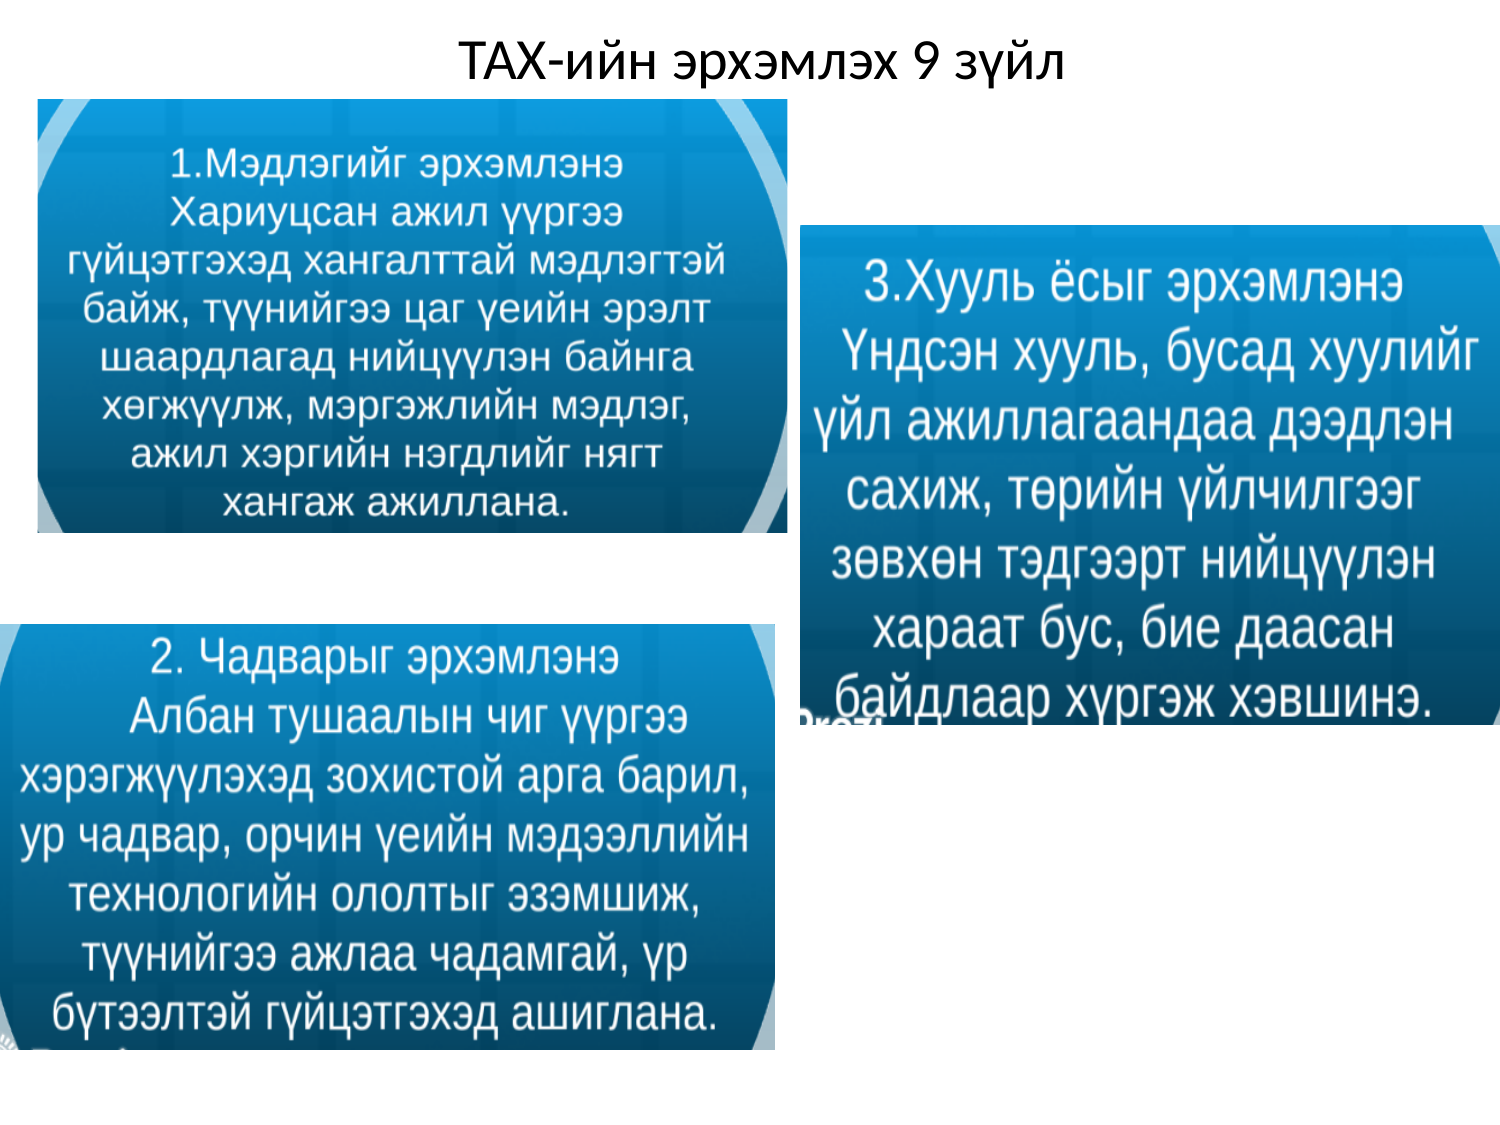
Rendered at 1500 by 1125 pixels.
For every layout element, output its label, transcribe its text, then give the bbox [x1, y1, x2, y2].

picture [301, 645, 323, 675]
picture [1087, 476, 1107, 509]
picture [466, 203, 486, 226]
picture [334, 203, 355, 226]
picture [174, 823, 196, 853]
picture [949, 476, 980, 509]
picture [637, 1001, 680, 1030]
picture [473, 823, 491, 852]
picture [636, 348, 653, 371]
picture [328, 764, 344, 793]
picture [485, 753, 500, 763]
picture [372, 299, 390, 323]
picture [1411, 338, 1432, 370]
picture [531, 251, 554, 274]
picture [393, 764, 412, 793]
picture [242, 444, 260, 467]
picture [1414, 545, 1434, 579]
picture [441, 493, 462, 516]
picture [444, 203, 462, 226]
picture [650, 251, 681, 274]
picture [31, 1047, 52, 1051]
picture [247, 823, 267, 853]
picture [1066, 684, 1113, 726]
picture [149, 396, 230, 428]
picture [1230, 545, 1251, 579]
picture [643, 764, 664, 793]
picture [1356, 475, 1378, 511]
picture [1117, 640, 1122, 656]
picture [420, 348, 441, 379]
picture [171, 196, 196, 226]
picture [572, 941, 594, 971]
picture [586, 444, 604, 467]
picture [1257, 545, 1278, 579]
picture [842, 394, 859, 405]
picture [569, 203, 580, 226]
picture [103, 396, 122, 419]
picture [288, 764, 313, 803]
picture [1259, 476, 1278, 509]
picture [205, 444, 226, 468]
picture [368, 492, 417, 516]
picture [433, 251, 469, 274]
picture [347, 704, 369, 734]
picture [1127, 268, 1132, 302]
picture [1407, 476, 1421, 509]
picture [343, 823, 360, 852]
picture [528, 942, 552, 970]
picture [969, 406, 990, 440]
picture [1143, 684, 1157, 717]
picture [307, 990, 322, 1000]
picture [729, 823, 747, 852]
picture [376, 823, 397, 863]
picture [524, 299, 542, 323]
picture [21, 764, 40, 793]
picture [152, 823, 171, 852]
picture [750, 624, 776, 702]
picture [417, 396, 466, 420]
picture [392, 203, 441, 226]
picture [1230, 476, 1254, 511]
picture [1493, 710, 1500, 726]
picture [291, 203, 311, 235]
picture [557, 823, 582, 863]
picture [568, 764, 579, 793]
picture [683, 414, 687, 425]
picture [233, 883, 245, 912]
picture [1184, 684, 1214, 717]
picture [1266, 614, 1290, 648]
picture [350, 251, 367, 274]
picture [632, 444, 663, 467]
picture [1259, 532, 1276, 544]
picture [932, 545, 955, 580]
picture [403, 883, 425, 912]
picture [290, 348, 335, 379]
picture [668, 299, 689, 323]
picture [498, 243, 512, 250]
picture [246, 764, 265, 793]
picture [203, 299, 263, 331]
picture [619, 754, 639, 793]
picture [832, 545, 851, 580]
picture [484, 348, 504, 372]
picture [1372, 614, 1392, 648]
picture [202, 348, 248, 379]
picture [512, 444, 530, 467]
picture [508, 155, 531, 178]
picture [210, 704, 253, 734]
picture [1243, 268, 1265, 302]
picture [1441, 325, 1458, 336]
picture [1078, 268, 1099, 302]
picture [607, 823, 625, 853]
picture [70, 251, 102, 283]
picture [1014, 338, 1036, 370]
picture [220, 942, 232, 970]
picture [1104, 268, 1123, 302]
picture [572, 1001, 591, 1030]
picture [1309, 545, 1357, 591]
picture [704, 823, 723, 852]
picture [208, 1001, 226, 1030]
picture [475, 645, 495, 674]
picture [577, 251, 623, 283]
picture [450, 444, 461, 467]
picture [373, 1001, 392, 1030]
picture [672, 348, 693, 372]
picture [492, 492, 513, 516]
picture [326, 645, 345, 684]
picture [199, 203, 220, 226]
picture [683, 251, 702, 275]
picture [348, 155, 366, 178]
picture [840, 406, 862, 440]
picture [482, 883, 494, 911]
picture [43, 764, 61, 793]
picture [223, 203, 242, 235]
picture [1141, 476, 1161, 509]
picture [985, 502, 990, 518]
picture [396, 396, 415, 420]
picture [1205, 476, 1226, 509]
picture [472, 251, 493, 275]
picture [1270, 268, 1297, 302]
picture [1465, 338, 1479, 370]
picture [574, 883, 598, 912]
picture [267, 299, 284, 323]
picture [509, 883, 527, 912]
picture [370, 941, 392, 971]
picture [268, 1001, 302, 1041]
picture [186, 694, 207, 734]
picture [353, 1001, 372, 1030]
picture [21, 823, 41, 863]
picture [397, 348, 414, 371]
picture [373, 348, 391, 371]
picture [107, 243, 122, 250]
picture [509, 823, 533, 852]
picture [1299, 406, 1321, 441]
picture [1008, 476, 1029, 509]
picture [547, 291, 565, 323]
picture [1142, 363, 1147, 379]
picture [241, 155, 259, 178]
picture [279, 645, 298, 674]
picture [152, 299, 178, 323]
picture [161, 1001, 184, 1030]
picture [614, 339, 628, 347]
picture [330, 1001, 351, 1040]
picture [129, 251, 149, 283]
picture [394, 941, 417, 972]
picture [358, 203, 376, 226]
picture [69, 883, 88, 912]
picture [626, 823, 649, 853]
picture [799, 671, 887, 726]
picture [267, 251, 291, 283]
picture [399, 823, 419, 853]
picture [267, 203, 288, 235]
picture [151, 637, 172, 674]
picture [431, 1001, 451, 1030]
picture [1091, 545, 1112, 580]
picture [558, 251, 577, 275]
picture [324, 444, 342, 467]
picture [453, 705, 471, 733]
picture [1085, 338, 1110, 371]
picture [171, 251, 189, 274]
picture [351, 645, 368, 674]
picture [44, 823, 64, 863]
picture [580, 396, 599, 420]
picture [604, 203, 622, 226]
picture [509, 348, 527, 372]
picture [373, 146, 388, 153]
picture [292, 941, 365, 972]
picture [979, 614, 1004, 648]
picture [895, 338, 922, 383]
picture [290, 299, 307, 323]
picture [752, 978, 776, 1051]
picture [1115, 545, 1137, 580]
picture [1281, 684, 1302, 717]
picture [429, 883, 447, 912]
picture [354, 883, 376, 912]
picture [742, 786, 746, 800]
picture [527, 645, 549, 675]
picture [485, 155, 503, 178]
picture [410, 1001, 429, 1030]
picture [90, 883, 110, 912]
picture [172, 942, 190, 970]
picture [534, 155, 555, 178]
picture [80, 823, 97, 852]
picture [262, 444, 281, 468]
picture [1341, 476, 1353, 509]
picture [417, 764, 435, 793]
picture [1344, 614, 1369, 648]
picture [309, 396, 332, 419]
picture [182, 348, 201, 379]
picture [196, 931, 215, 970]
picture [1000, 684, 1024, 718]
picture [516, 493, 533, 516]
picture [249, 883, 267, 912]
picture [622, 964, 627, 977]
picture [1116, 338, 1136, 370]
picture [604, 299, 622, 323]
picture [1003, 614, 1024, 648]
picture [1038, 338, 1085, 383]
picture [132, 444, 181, 468]
picture [1330, 268, 1351, 302]
picture [348, 435, 365, 467]
picture [472, 396, 490, 419]
picture [119, 1001, 138, 1030]
picture [420, 493, 438, 516]
picture [131, 291, 148, 323]
picture [180, 883, 202, 912]
picture [1381, 475, 1402, 511]
picture [84, 291, 104, 323]
picture [599, 645, 618, 675]
picture [639, 883, 658, 912]
picture [1347, 406, 1399, 452]
picture [431, 942, 449, 970]
picture [1203, 545, 1224, 579]
picture [1324, 406, 1345, 441]
picture [597, 1001, 609, 1030]
picture [350, 348, 368, 371]
picture [1171, 614, 1192, 648]
picture [450, 813, 465, 822]
picture [693, 299, 711, 323]
picture [874, 614, 895, 648]
picture [627, 299, 645, 331]
picture [405, 444, 424, 467]
picture [1387, 545, 1408, 580]
picture [926, 614, 948, 661]
picture [532, 348, 549, 371]
picture [82, 942, 144, 981]
picture [148, 942, 166, 970]
picture [865, 259, 888, 302]
picture [571, 299, 588, 323]
picture [488, 705, 505, 733]
picture [499, 645, 523, 674]
picture [53, 991, 74, 1030]
picture [118, 1046, 127, 1051]
picture [285, 444, 305, 476]
picture [560, 155, 578, 178]
picture [650, 396, 668, 420]
picture [294, 823, 312, 852]
picture [124, 396, 144, 420]
picture [842, 328, 867, 370]
picture [604, 883, 633, 912]
picture [1168, 325, 1191, 372]
title ТАХ-ийн эрхэмлэх 9 зүйл [87, 0, 1438, 113]
picture [582, 155, 600, 178]
picture [420, 155, 438, 178]
picture [1091, 614, 1112, 648]
picture [427, 444, 445, 468]
picture [1116, 684, 1138, 726]
picture [1168, 268, 1189, 302]
picture [453, 645, 473, 674]
picture [449, 823, 467, 852]
picture [313, 291, 331, 323]
picture [667, 941, 687, 981]
picture [256, 941, 276, 972]
picture [894, 294, 899, 302]
picture [208, 883, 228, 912]
picture [451, 883, 469, 912]
picture [983, 268, 1007, 302]
picture [102, 823, 149, 863]
picture [225, 845, 229, 859]
picture [225, 764, 244, 793]
picture [260, 155, 306, 186]
picture [582, 764, 604, 793]
picture [538, 823, 556, 853]
picture [1141, 545, 1163, 591]
picture [130, 697, 180, 734]
picture [113, 764, 197, 804]
picture [66, 764, 85, 804]
picture [1193, 338, 1215, 383]
picture [158, 348, 179, 372]
picture [247, 203, 264, 226]
picture [1122, 406, 1147, 441]
picture [141, 1001, 160, 1030]
picture [609, 1001, 631, 1030]
picture [872, 338, 892, 370]
picture [102, 348, 130, 371]
picture [1116, 463, 1133, 475]
picture [519, 764, 541, 793]
picture [1066, 614, 1088, 661]
picture [993, 406, 1018, 441]
picture [371, 645, 376, 674]
picture [273, 883, 292, 912]
picture [531, 883, 547, 912]
picture [561, 705, 604, 744]
picture [227, 251, 246, 274]
picture [553, 645, 572, 675]
picture [1306, 684, 1339, 717]
picture [597, 931, 615, 970]
picture [949, 338, 971, 372]
picture [1425, 709, 1430, 717]
picture [1431, 406, 1451, 440]
picture [672, 396, 684, 419]
picture [453, 1001, 472, 1030]
picture [813, 406, 837, 452]
picture [1051, 260, 1074, 302]
picture [1021, 545, 1042, 580]
picture [234, 941, 254, 971]
picture [1254, 684, 1276, 718]
picture [668, 704, 687, 734]
picture [628, 251, 646, 275]
picture [976, 338, 996, 370]
picture [892, 671, 909, 682]
picture [443, 705, 447, 733]
picture [1041, 602, 1064, 648]
picture [643, 942, 664, 981]
picture [442, 348, 483, 379]
picture [201, 637, 224, 674]
picture [76, 1001, 117, 1041]
picture [998, 545, 1019, 579]
picture [907, 545, 929, 579]
picture [924, 476, 945, 509]
picture [429, 299, 450, 324]
picture [371, 704, 415, 734]
picture [398, 339, 413, 347]
picture [333, 155, 343, 178]
picture [890, 683, 911, 717]
picture [883, 545, 904, 579]
picture [584, 823, 603, 853]
picture [872, 475, 920, 511]
picture [1139, 268, 1152, 302]
picture [545, 203, 564, 235]
picture [478, 299, 497, 331]
picture [382, 883, 402, 912]
picture [503, 941, 525, 971]
picture [37, 99, 90, 195]
picture [298, 883, 316, 912]
picture [604, 155, 622, 178]
picture [464, 155, 483, 178]
picture [680, 823, 698, 852]
picture [855, 545, 878, 580]
picture [347, 764, 367, 793]
picture [960, 545, 981, 579]
picture [742, 410, 788, 533]
picture [536, 704, 547, 733]
picture [1028, 684, 1049, 726]
picture [1218, 268, 1241, 302]
picture [135, 883, 154, 912]
picture [313, 705, 342, 733]
picture [1075, 545, 1087, 579]
picture [386, 251, 429, 275]
picture [496, 251, 514, 274]
picture [135, 348, 156, 372]
picture [431, 645, 451, 685]
picture [1178, 476, 1202, 522]
picture [1381, 268, 1402, 302]
picture [332, 883, 353, 912]
picture [371, 444, 389, 467]
picture [461, 444, 507, 476]
picture [500, 299, 519, 323]
picture [395, 155, 406, 178]
picture [350, 299, 368, 324]
picture [1380, 338, 1405, 372]
picture [199, 823, 219, 863]
picture [424, 823, 443, 852]
picture [607, 444, 626, 467]
picture [184, 444, 202, 467]
picture [566, 339, 631, 372]
picture [244, 492, 287, 516]
picture [497, 387, 511, 395]
picture [667, 764, 687, 803]
picture [1060, 475, 1082, 522]
picture [1032, 475, 1055, 511]
picture [306, 1001, 323, 1030]
picture [1150, 407, 1170, 440]
picture [229, 645, 276, 684]
picture [1159, 684, 1181, 718]
picture [538, 492, 560, 516]
picture [198, 764, 220, 793]
picture [453, 941, 500, 981]
picture [272, 823, 291, 863]
picture [313, 203, 331, 226]
picture [360, 396, 378, 428]
picture [406, 299, 426, 331]
picture [1300, 268, 1325, 302]
picture [1197, 614, 1220, 648]
picture [89, 764, 108, 793]
picture [684, 1001, 706, 1030]
picture [1095, 406, 1120, 441]
picture [1345, 684, 1366, 717]
picture [37, 478, 64, 533]
picture [152, 251, 170, 275]
picture [0, 998, 20, 1051]
picture [1165, 545, 1186, 579]
picture [1043, 545, 1070, 591]
picture [553, 396, 576, 419]
picture [408, 645, 427, 675]
picture [370, 764, 389, 793]
picture [577, 645, 595, 674]
picture [693, 904, 697, 918]
picture [973, 684, 997, 718]
picture [248, 251, 266, 275]
picture [318, 824, 336, 852]
picture [1014, 268, 1033, 302]
picture [472, 883, 477, 912]
picture [443, 155, 461, 186]
picture [382, 645, 393, 674]
picture [502, 203, 542, 235]
picture [535, 435, 554, 467]
picture [550, 883, 569, 912]
picture [292, 493, 303, 516]
picture [511, 705, 530, 733]
picture [337, 299, 347, 322]
picture [183, 317, 187, 328]
picture [304, 251, 323, 274]
picture [899, 614, 923, 648]
picture [1284, 545, 1308, 591]
picture [231, 396, 253, 420]
picture [373, 251, 384, 274]
picture [223, 493, 242, 516]
picture [1079, 407, 1093, 440]
picture [706, 243, 723, 274]
picture [206, 251, 224, 275]
picture [437, 764, 456, 793]
picture [269, 764, 287, 793]
picture [716, 99, 788, 262]
picture [466, 493, 487, 516]
picture [193, 251, 204, 274]
picture [1230, 684, 1252, 717]
picture [1285, 476, 1306, 509]
picture [558, 942, 570, 970]
picture [454, 299, 464, 323]
picture [159, 883, 179, 912]
picture [1269, 406, 1297, 452]
picture [1242, 338, 1294, 383]
picture [277, 348, 288, 371]
picture [1292, 614, 1317, 648]
picture [865, 406, 890, 441]
picture [936, 268, 983, 314]
picture [713, 764, 735, 793]
picture [256, 396, 283, 419]
picture [1405, 406, 1426, 441]
picture [1397, 684, 1419, 718]
picture [1114, 476, 1134, 509]
picture [512, 1001, 534, 1030]
picture [706, 813, 721, 822]
picture [495, 396, 513, 419]
picture [1372, 684, 1393, 717]
picture [310, 155, 328, 178]
picture [1051, 406, 1076, 441]
picture [952, 614, 977, 648]
picture [207, 148, 235, 178]
picture [652, 823, 674, 853]
picture [458, 764, 479, 793]
picture [1309, 338, 1380, 383]
picture [1438, 337, 1459, 370]
picture [253, 348, 273, 372]
picture [326, 251, 347, 275]
picture [905, 259, 934, 302]
picture [1356, 268, 1377, 302]
picture [1195, 268, 1216, 314]
picture [107, 299, 128, 324]
picture [337, 396, 355, 420]
picture [383, 396, 394, 419]
picture [483, 764, 502, 793]
picture [909, 406, 965, 441]
picture [231, 990, 250, 1030]
picture [1207, 463, 1224, 475]
picture [1482, 224, 1500, 263]
picture [607, 704, 627, 744]
picture [187, 1001, 205, 1030]
picture [926, 338, 946, 372]
picture [269, 704, 309, 744]
picture [0, 624, 21, 681]
picture [848, 475, 868, 511]
picture [1235, 614, 1263, 660]
picture [172, 148, 190, 178]
picture [473, 1001, 498, 1040]
picture [538, 1001, 567, 1030]
picture [649, 299, 667, 323]
picture [309, 444, 320, 467]
picture [306, 492, 354, 516]
picture [1174, 406, 1201, 452]
picture [631, 705, 643, 733]
picture [1204, 406, 1229, 441]
picture [421, 705, 440, 733]
picture [112, 883, 132, 912]
picture [274, 872, 290, 882]
picture [396, 1001, 407, 1030]
picture [1319, 614, 1340, 648]
picture [372, 155, 389, 178]
picture [646, 704, 665, 734]
picture [691, 764, 710, 793]
picture [518, 396, 536, 419]
picture [914, 684, 967, 726]
picture [1021, 406, 1046, 441]
picture [582, 203, 601, 226]
picture [106, 251, 123, 274]
picture [1217, 338, 1238, 372]
picture [659, 348, 670, 371]
picture [1358, 545, 1382, 580]
picture [600, 396, 645, 428]
picture [661, 883, 689, 912]
picture [1231, 406, 1255, 441]
picture [543, 764, 563, 804]
picture [1309, 476, 1334, 511]
picture [1142, 602, 1166, 648]
picture [559, 444, 570, 467]
